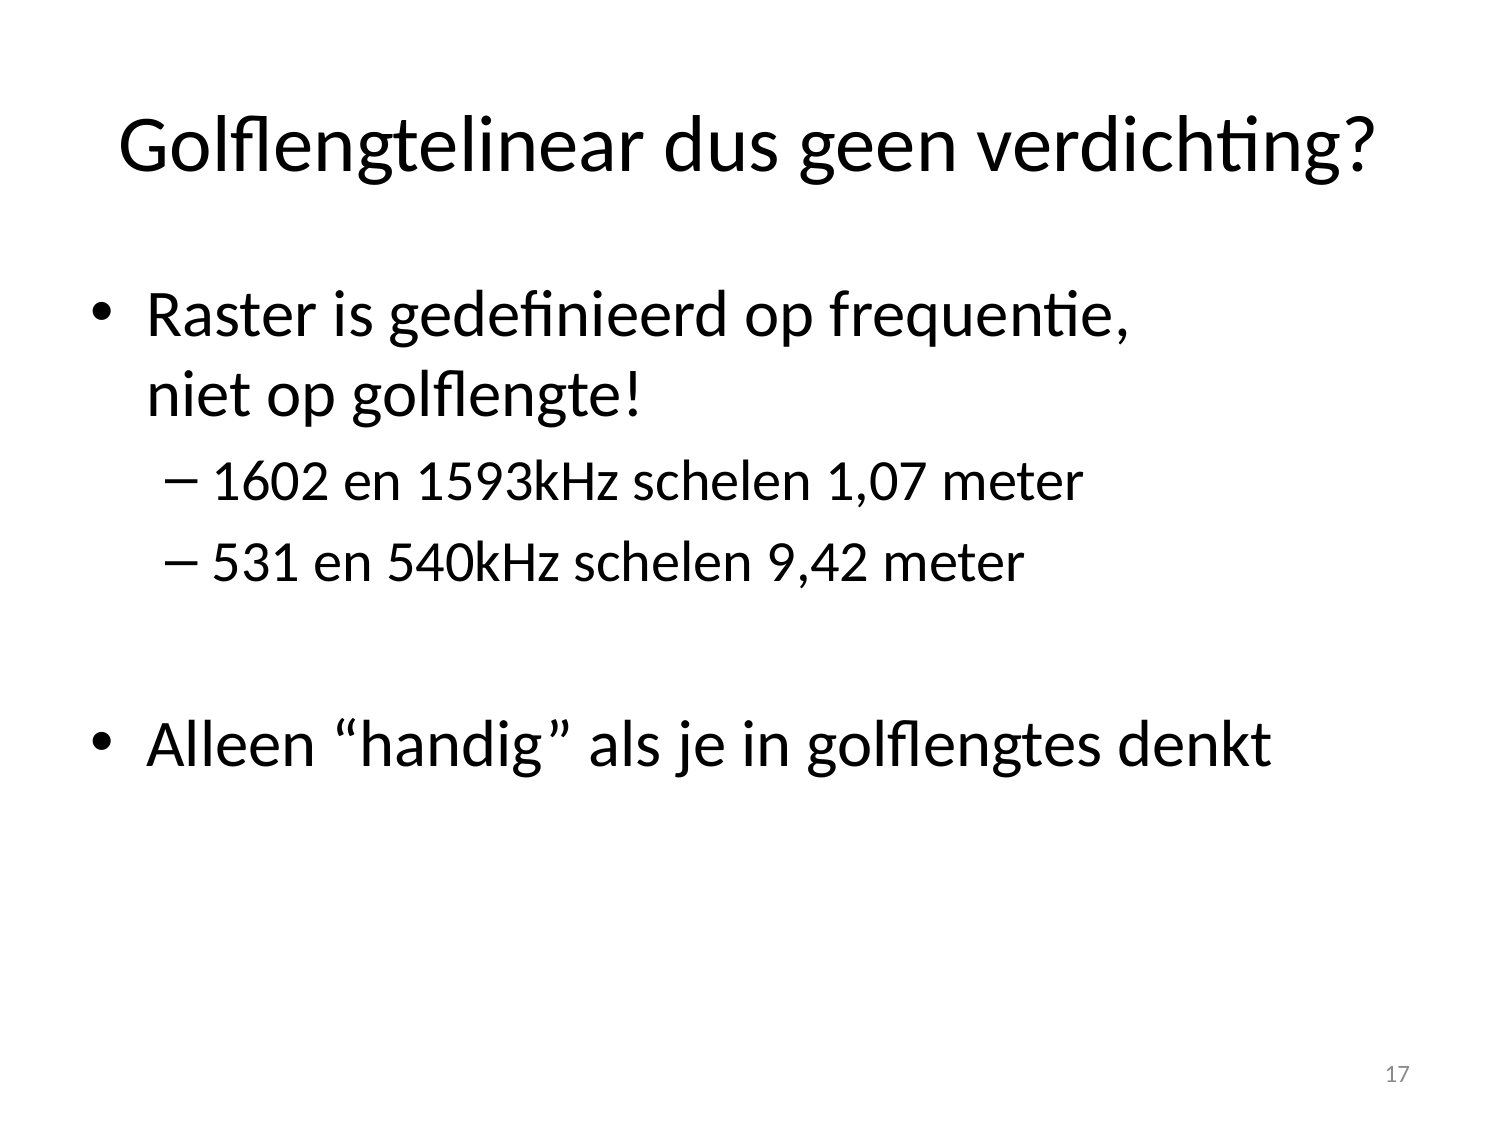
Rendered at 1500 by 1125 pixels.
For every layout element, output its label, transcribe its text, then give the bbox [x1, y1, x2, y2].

title Golflengtelinear dus geen verdichting? [75, 45, 1425, 233]
list Raster is gedefinieerd op frequentie, niet op golflengte! 1602 en 1593kHz schelen 1,07 meter 531 en 540kHz schelen 9,42 meter Alleen “handig” als je in golflengtes denkt [75, 262, 1425, 1005]
slide_number 17 [1074, 1042, 1425, 1103]
